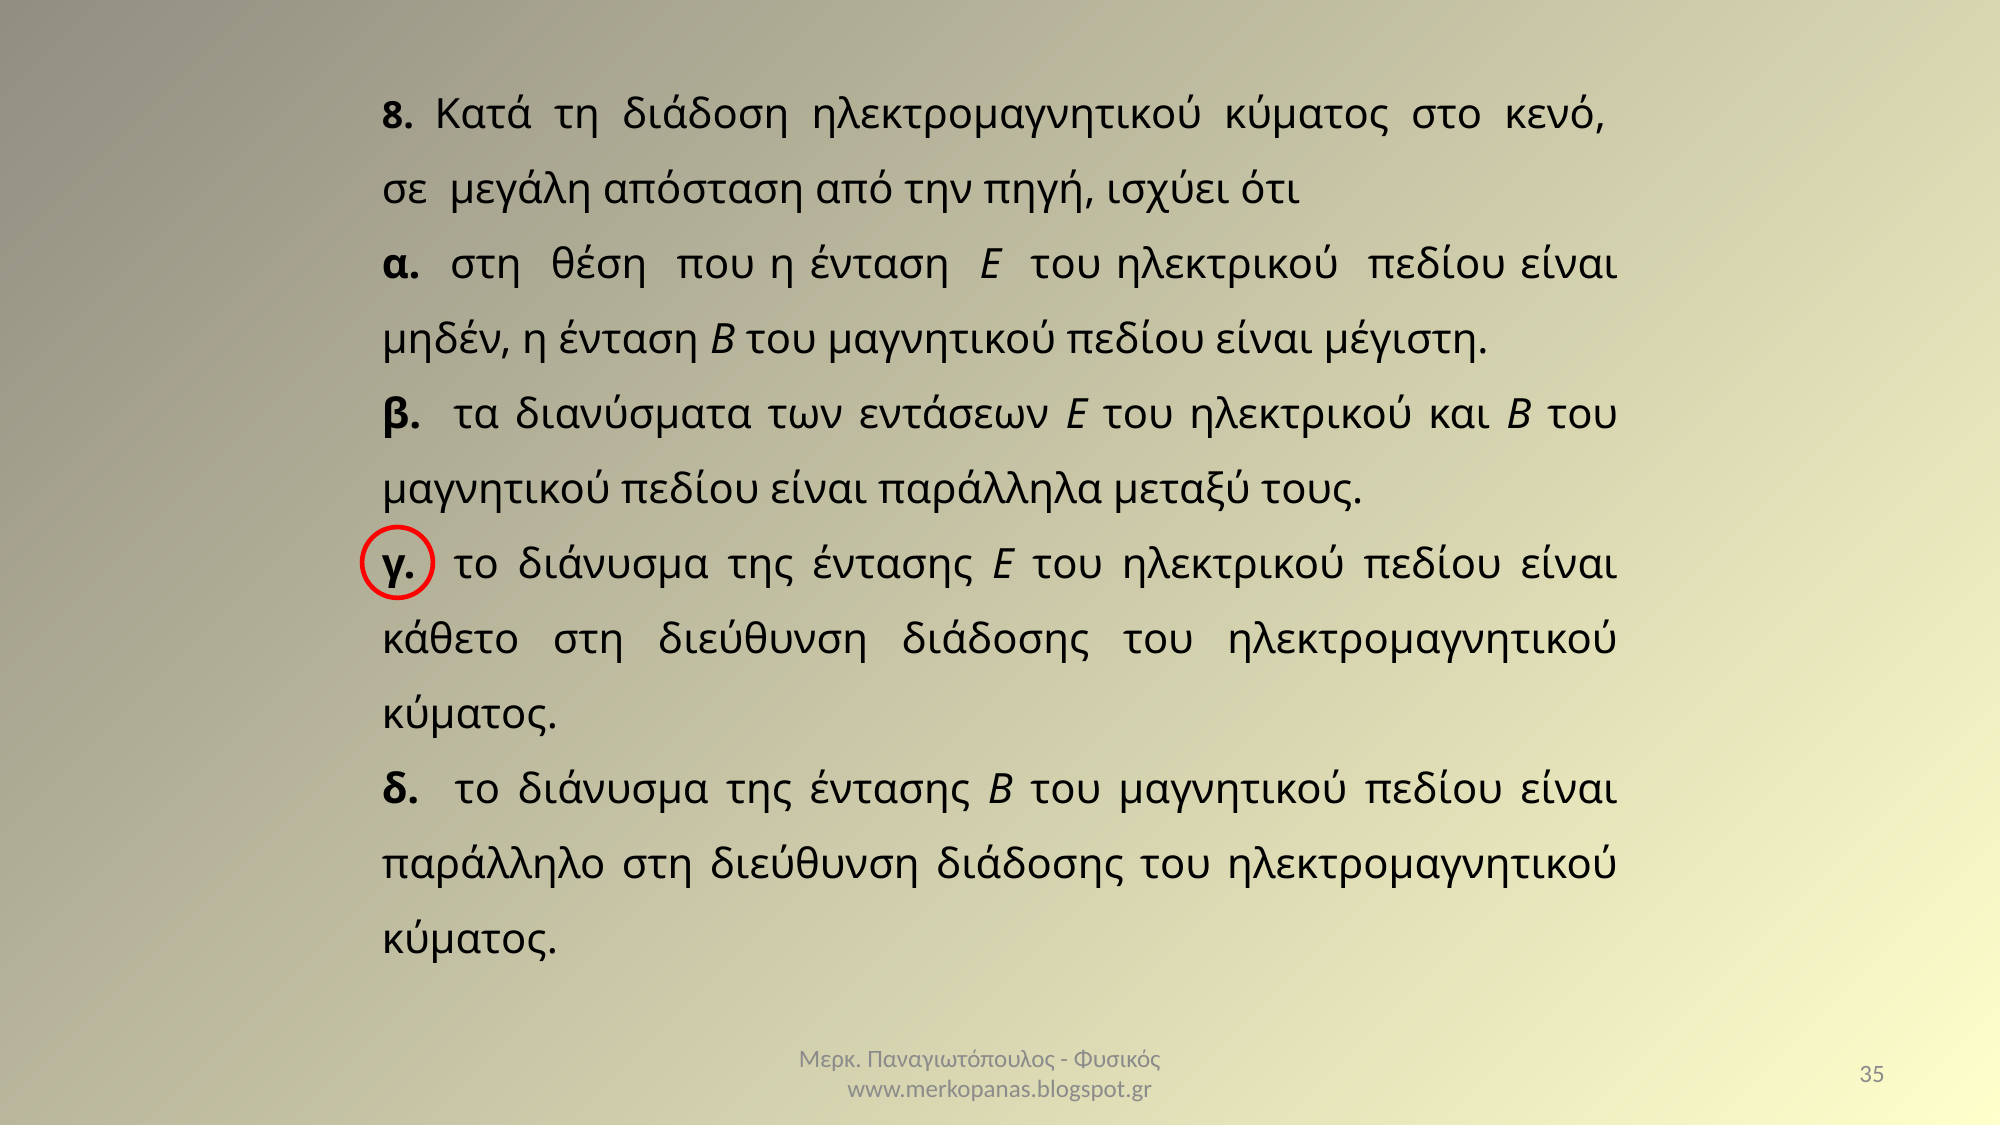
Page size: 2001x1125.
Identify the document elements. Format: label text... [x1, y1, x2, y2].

text_box 8. Κατά τη διάδοση ηλεκτρομαγνητικού κύματος στο κενό, σε μεγάλη απόσταση από την πηγή, ισχύει ότι α. στη θέση που η ένταση Ε του ηλεκτρικού πεδίου είναι μηδέν, η ένταση Β του μαγνητικού πεδίου είναι μέγιστη. β. τα διανύσματα των εντάσεων Ε του ηλεκτρικού και Β του μαγνητικού πεδίου είναι παράλληλα μεταξύ τους. γ. το διάνυσμα της έντασης Ε του ηλεκτρικού πεδίου είναι κάθετο στη διεύθυνση διάδοσης του ηλεκτρομαγνητικού κύματος. δ. το διάνυσμα της έντασης Β του μαγνητικού πεδίου είναι παράλληλο στη διεύθυνση διάδοσης του ηλεκτρομαγνητικού κύματος. [367, 54, 1633, 970]
text_box [359, 524, 436, 600]
footer Μερκ. Παναγιωτόπουλος - Φυσικός www.merkopanas.blogspot.gr [683, 1042, 1317, 1103]
slide_number 35 [1433, 1042, 1900, 1103]
